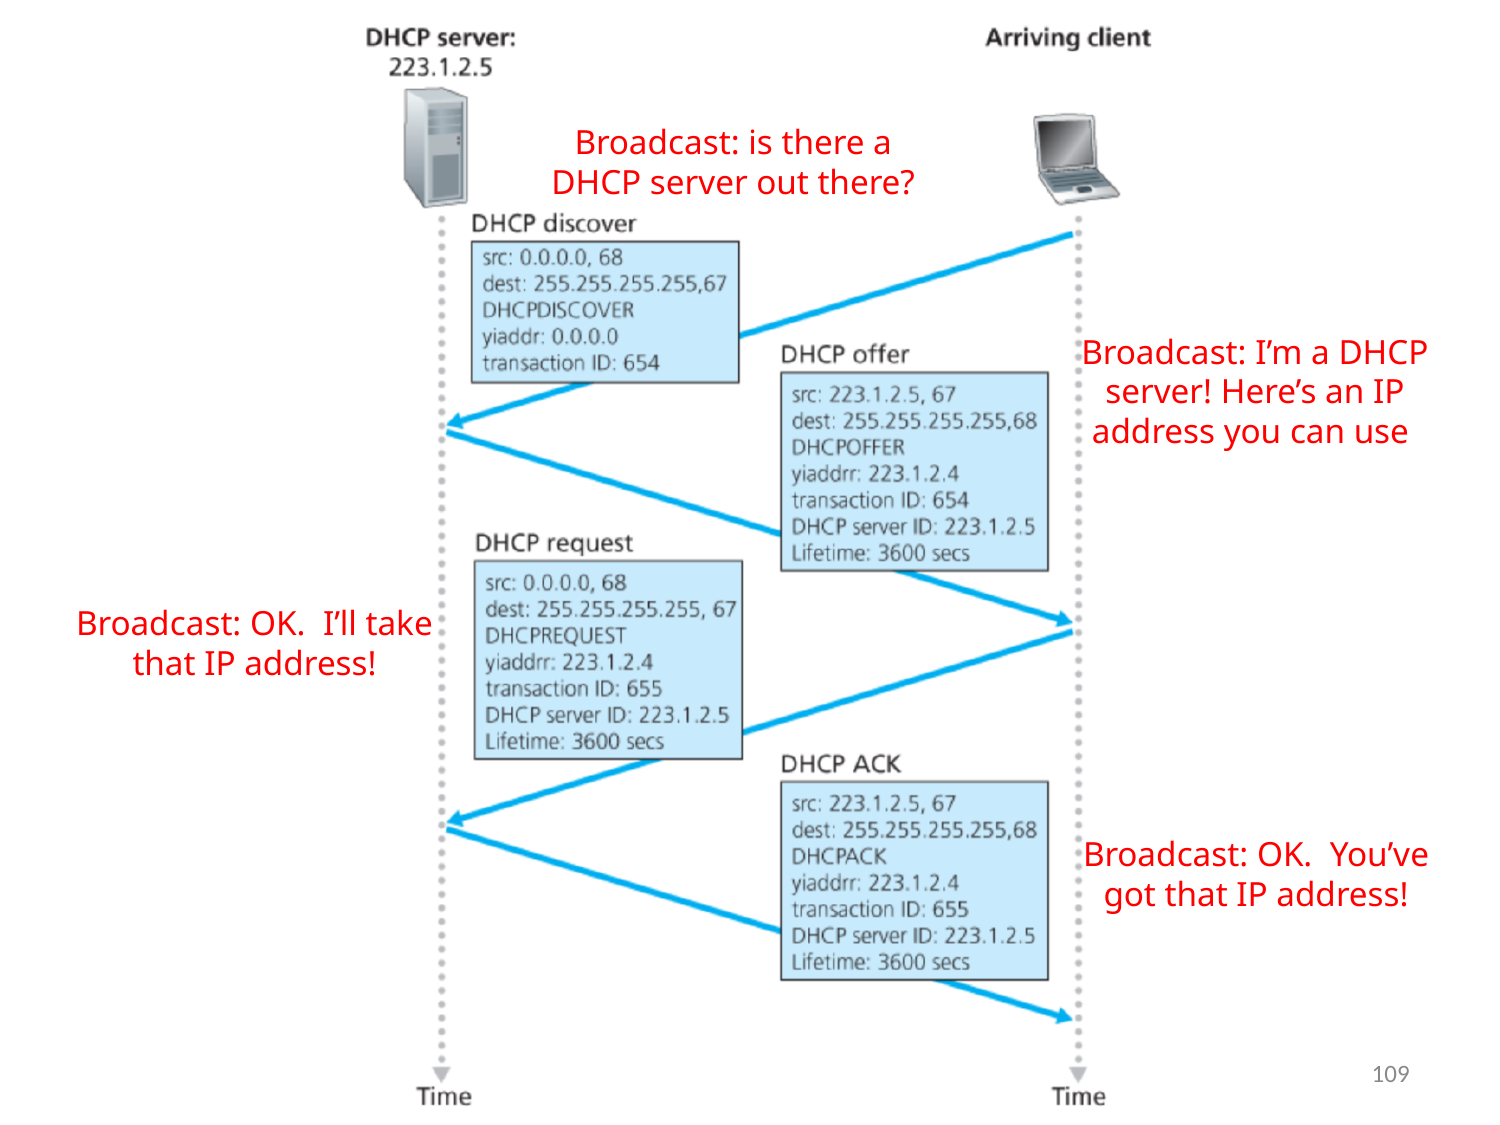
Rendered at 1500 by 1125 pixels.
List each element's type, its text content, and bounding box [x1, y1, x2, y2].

slide_number 109 [1187, 1042, 1425, 1103]
text_box Broadcast: OK. You’ve got that IP address! [1187, 826, 1464, 921]
text_box Broadcast: OK. I’ll take that IP address! [47, 595, 312, 690]
picture [317, 0, 1183, 1125]
text_box Broadcast: I’m a DHCP server! Here’s an IP address you can use [1187, 323, 1463, 458]
